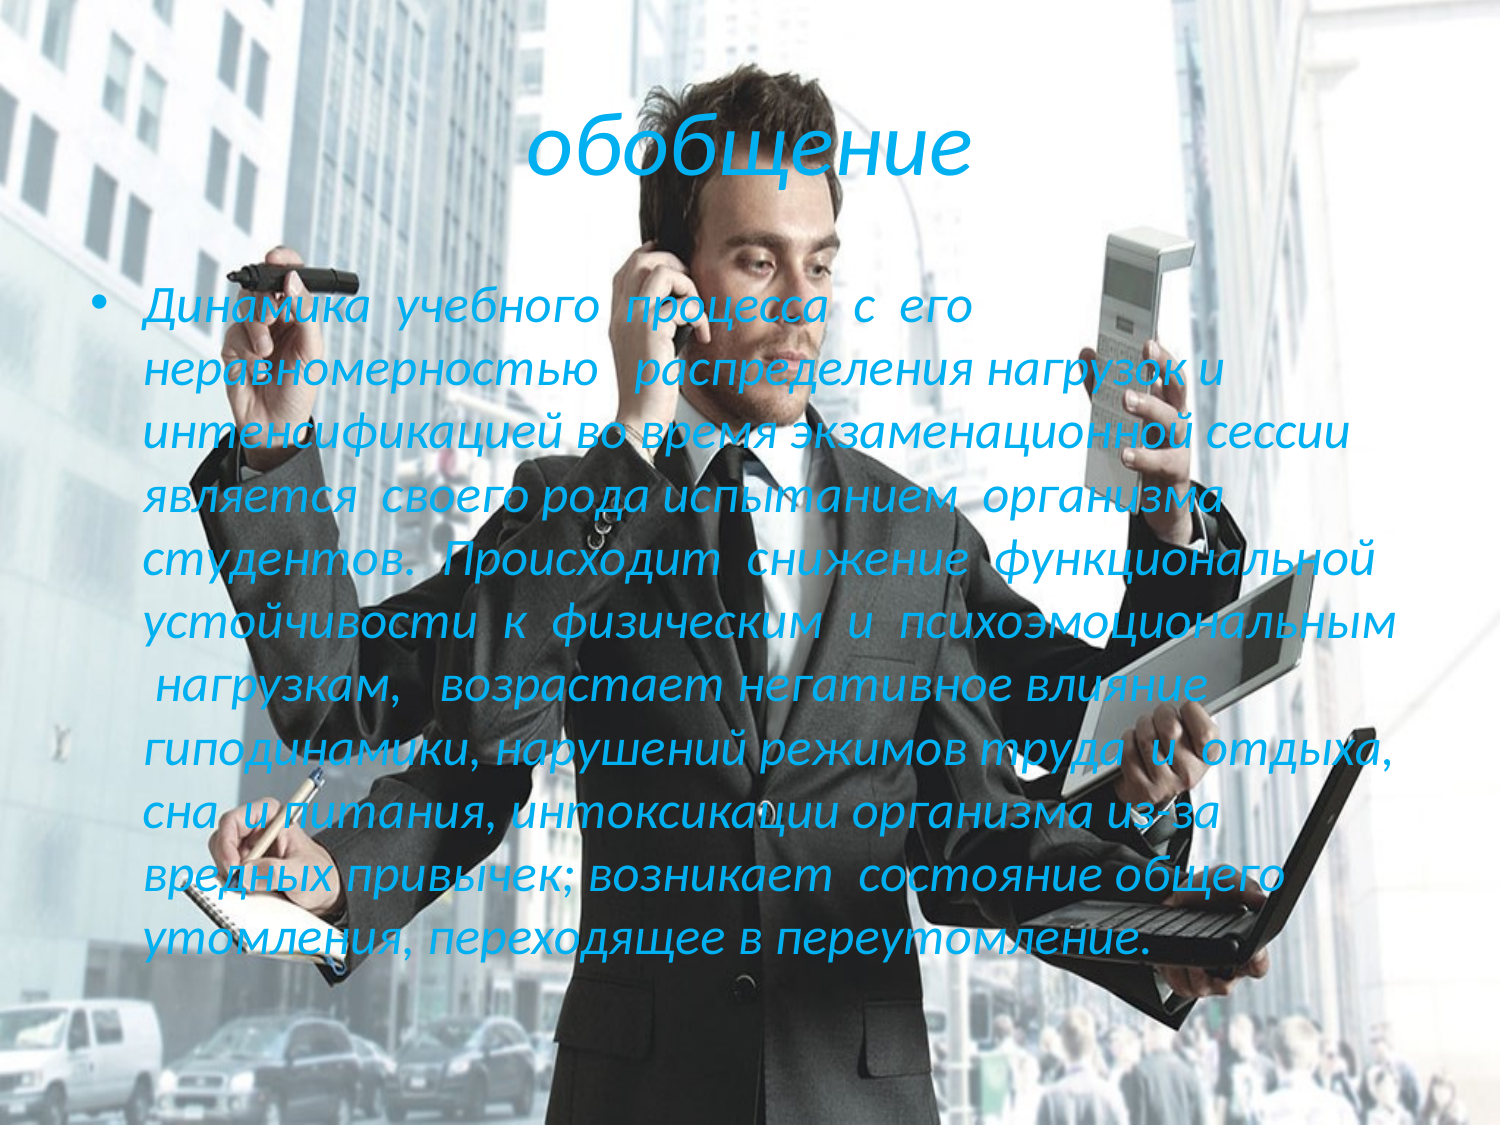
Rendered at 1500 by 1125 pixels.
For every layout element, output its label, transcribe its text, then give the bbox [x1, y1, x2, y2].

picture [0, 0, 1500, 1125]
title обобщение [75, 45, 1425, 233]
list Динамика учебного процесса с его неравномерностью распределения нагрузок и интенсификацией во время экзаменационной сессии является своего рода испытанием организма студентов. Происходит снижение функциональной устойчивости к физическим и психоэмоциональным нагрузкам, возрастает негативное влияние гиподинамики, нарушений режимов труда и отдыха, сна и питания, интоксикации организма из-за вредных привычек; возникает состояние общего утомления, переходящее в переутомление. [75, 262, 1425, 1005]
